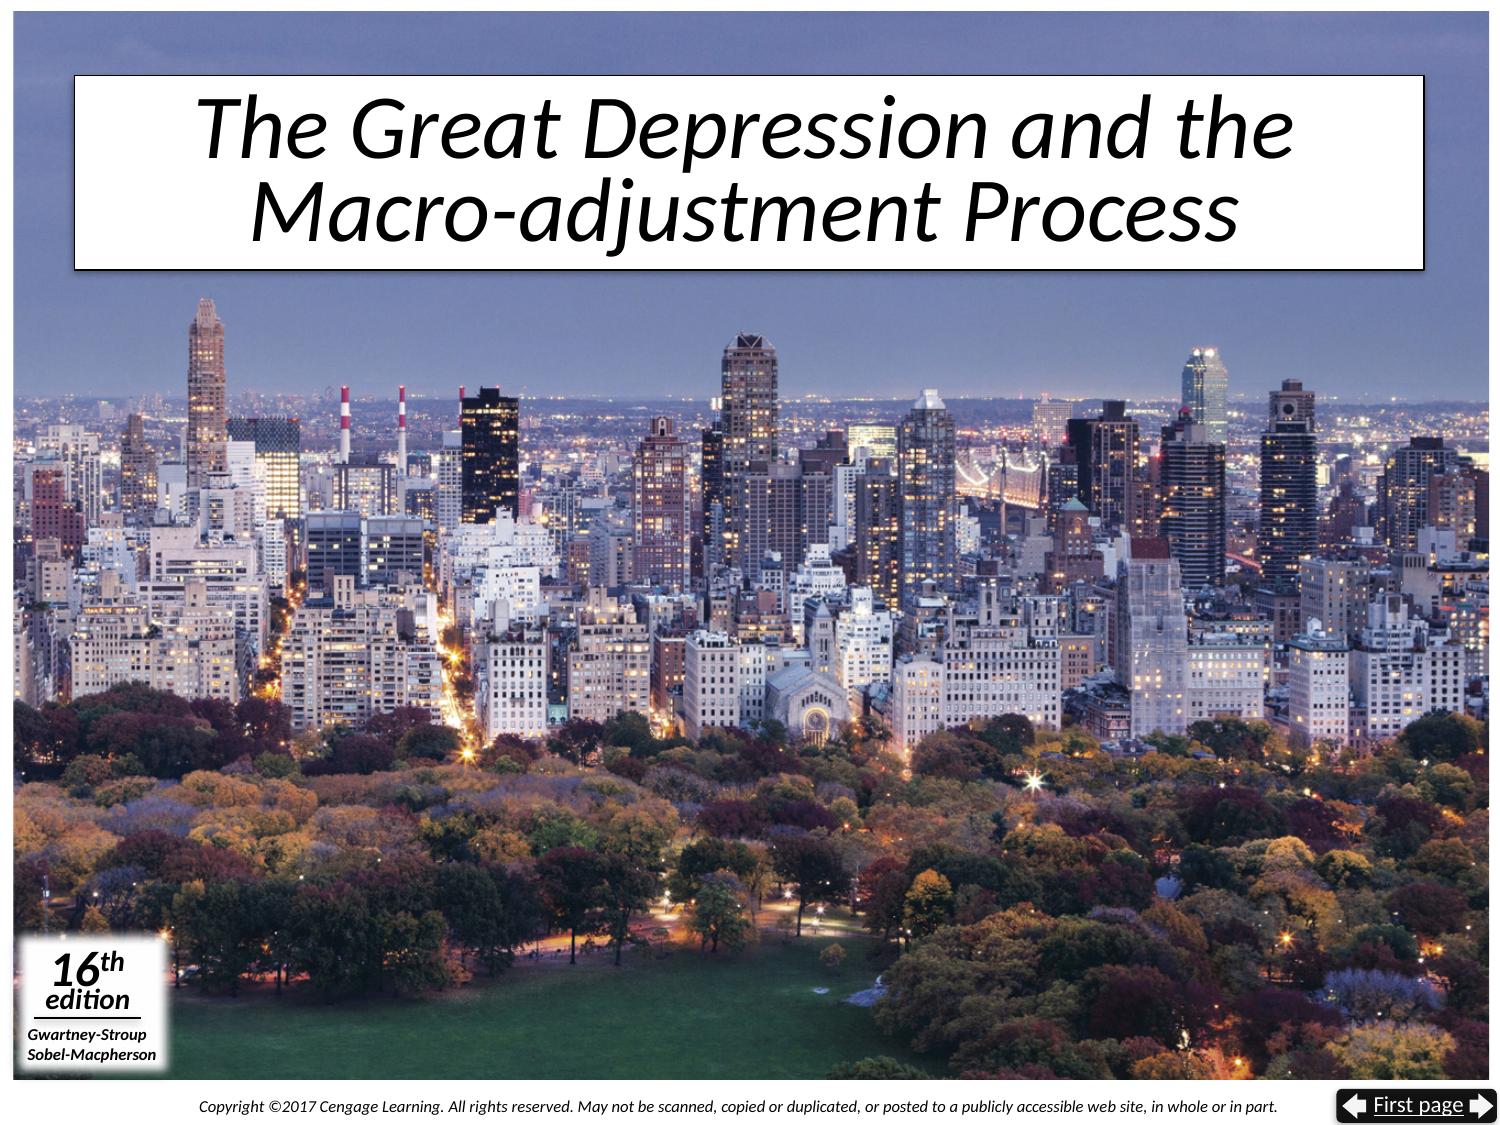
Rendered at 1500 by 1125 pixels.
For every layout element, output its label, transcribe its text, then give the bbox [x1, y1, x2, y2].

picture [12, 11, 1490, 1080]
text_box [74, 75, 1425, 271]
title The Great Depression and the Macro-adjustment Process [107, 115, 1383, 238]
